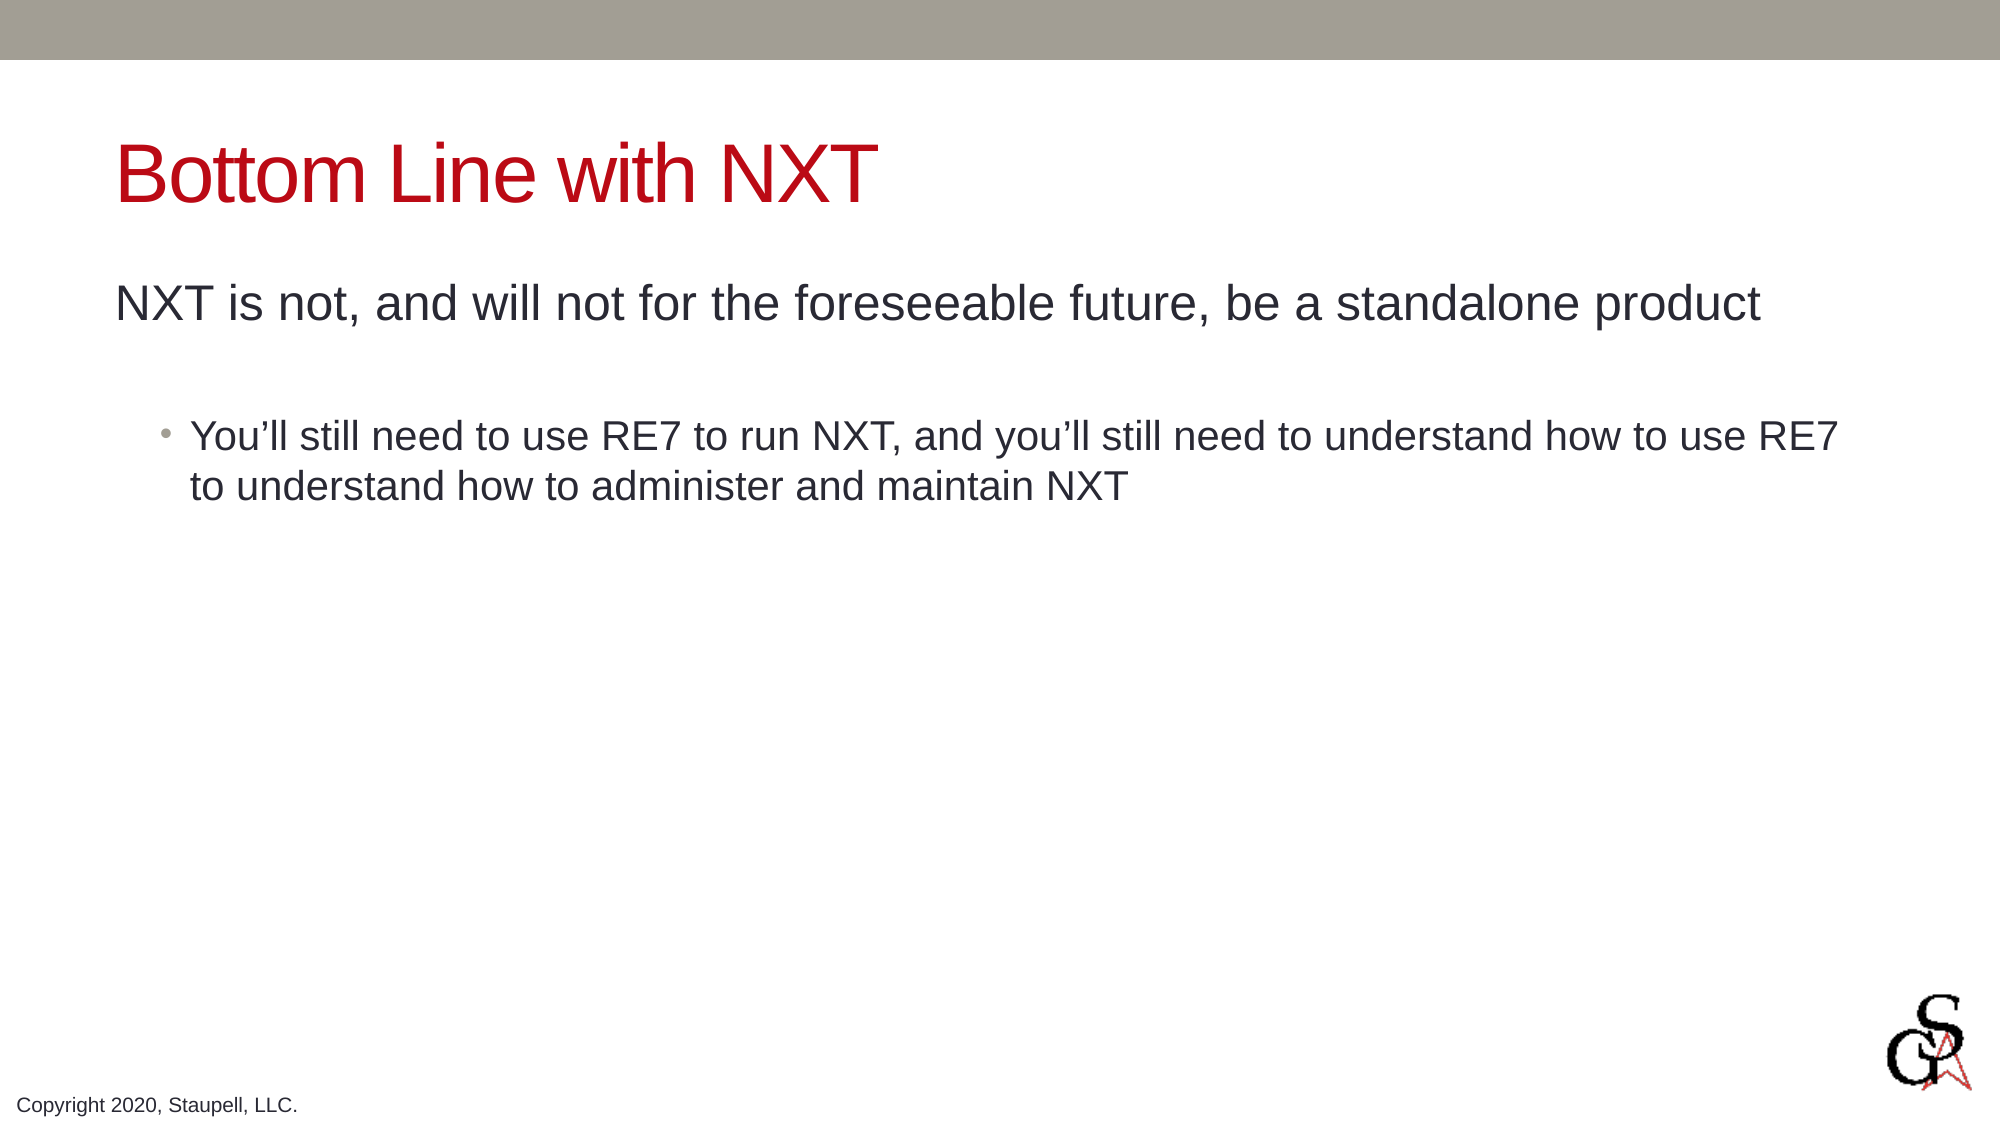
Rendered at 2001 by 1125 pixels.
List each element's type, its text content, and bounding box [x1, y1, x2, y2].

list NXT is not, and will not for the foreseeable future, be a standalone product You’ll still need to use RE7 to run NXT, and you’ll still need to understand how to use RE7 to understand how to administer and maintain NXT [99, 262, 1900, 1063]
title Bottom Line with NXT [99, 87, 1900, 250]
picture [1869, 979, 2000, 1111]
